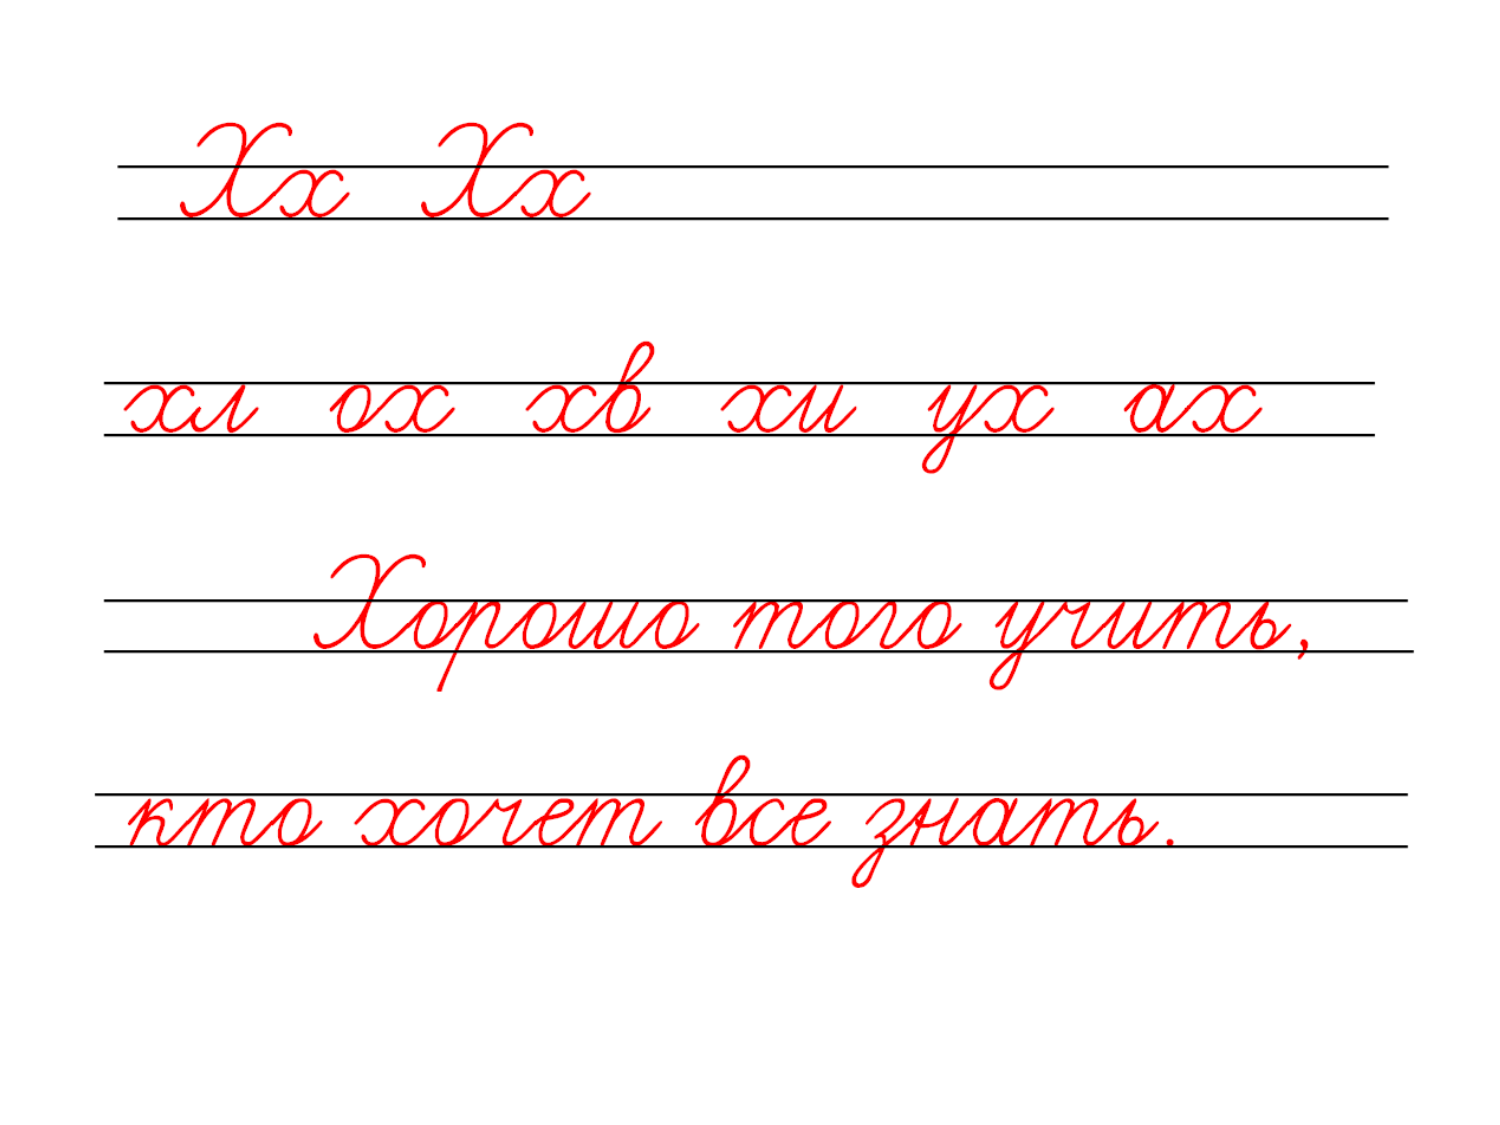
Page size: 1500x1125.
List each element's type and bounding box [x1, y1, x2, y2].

list [76, 77, 1459, 953]
